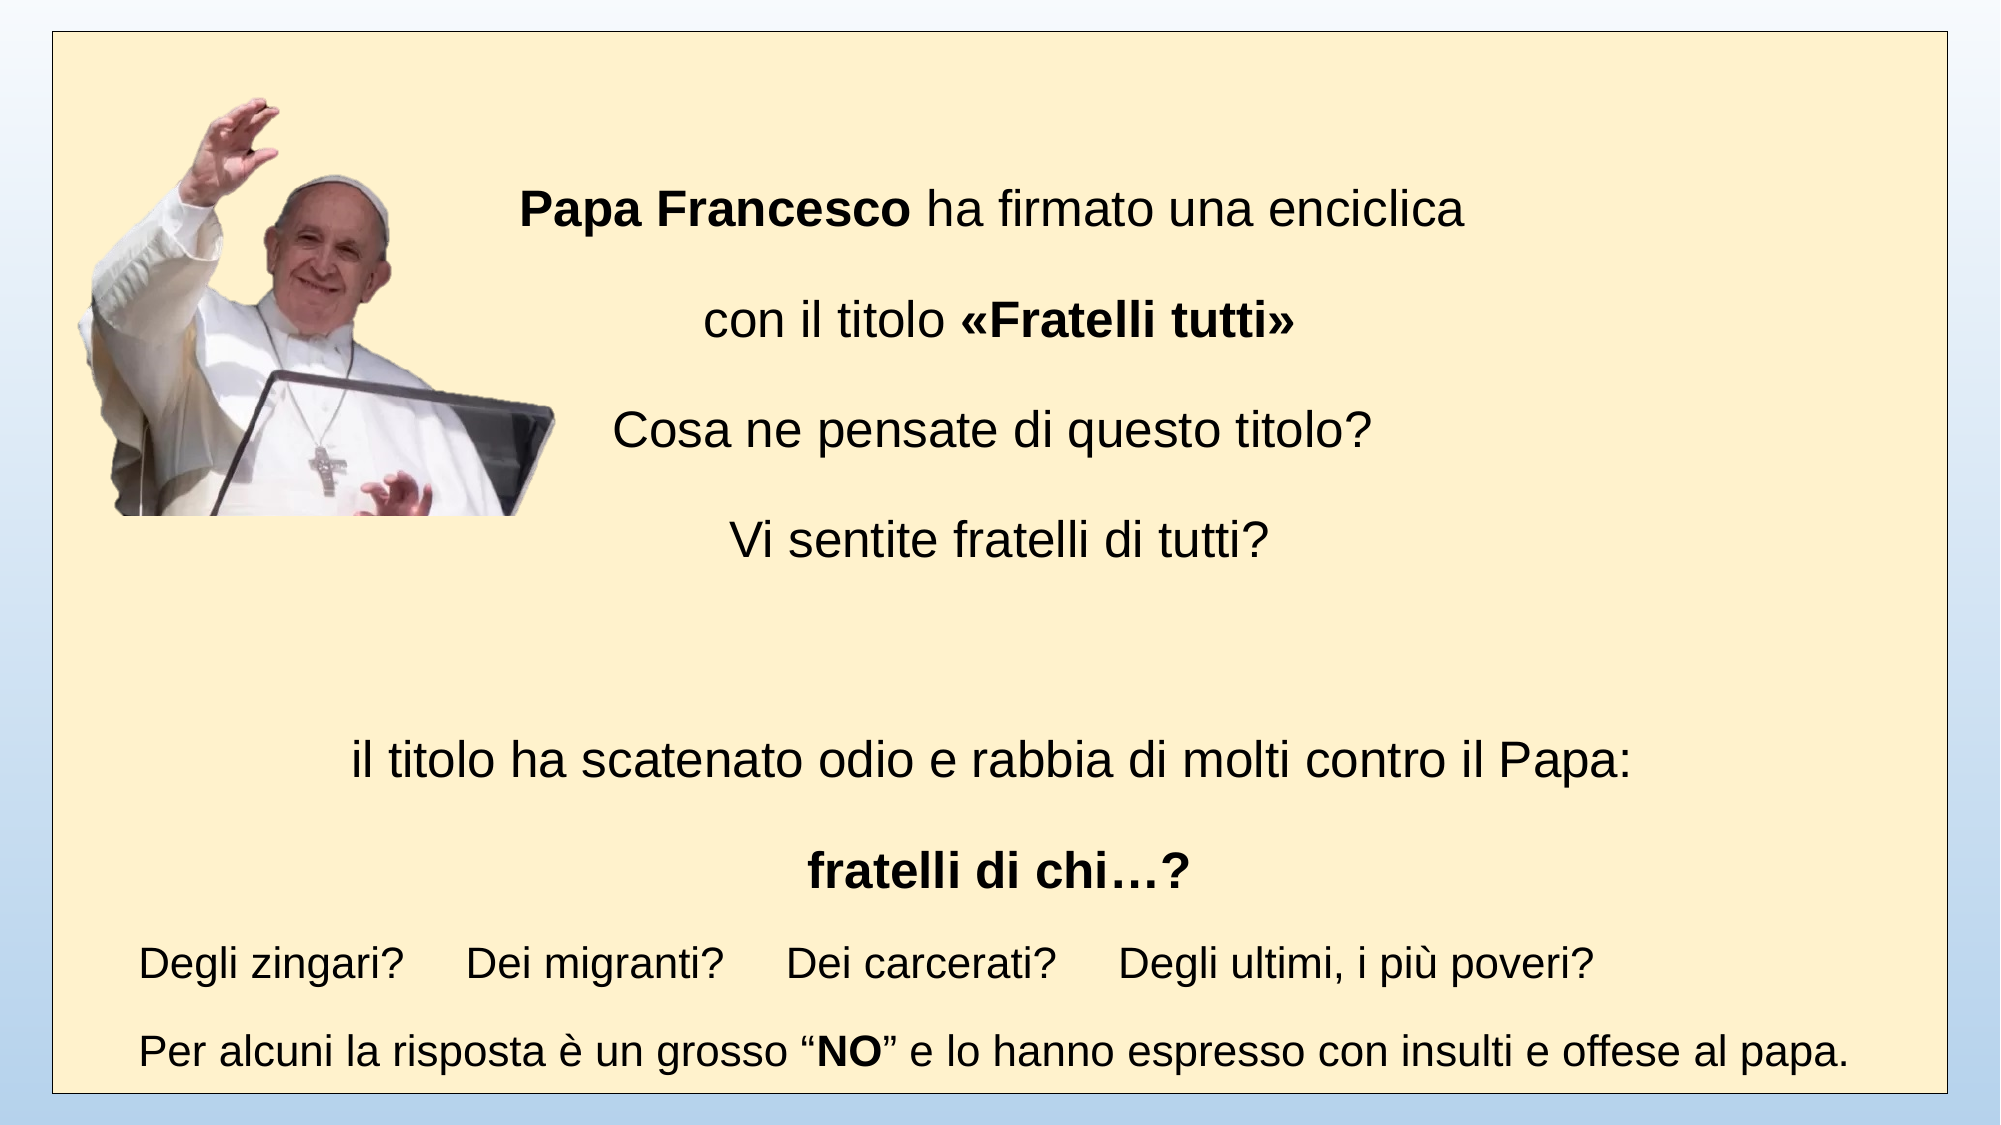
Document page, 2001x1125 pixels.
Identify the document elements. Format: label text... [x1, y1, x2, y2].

picture [0, 78, 714, 516]
list Papa Francesco ha firmato una enciclica con il titolo «Fratelli tutti» Cosa ne pensate di questo titolo? Vi sentite fratelli di tutti? il titolo ha scatenato odio e rabbia di molti contro il Papa: fratelli di chi…? Degli zingari? Dei migranti? Dei carcerati? Degli ultimi, i più poveri? Per alcuni la risposta è un grosso “NO” e lo hanno espresso con insulti e offese al papa. [52, 31, 1948, 1094]
